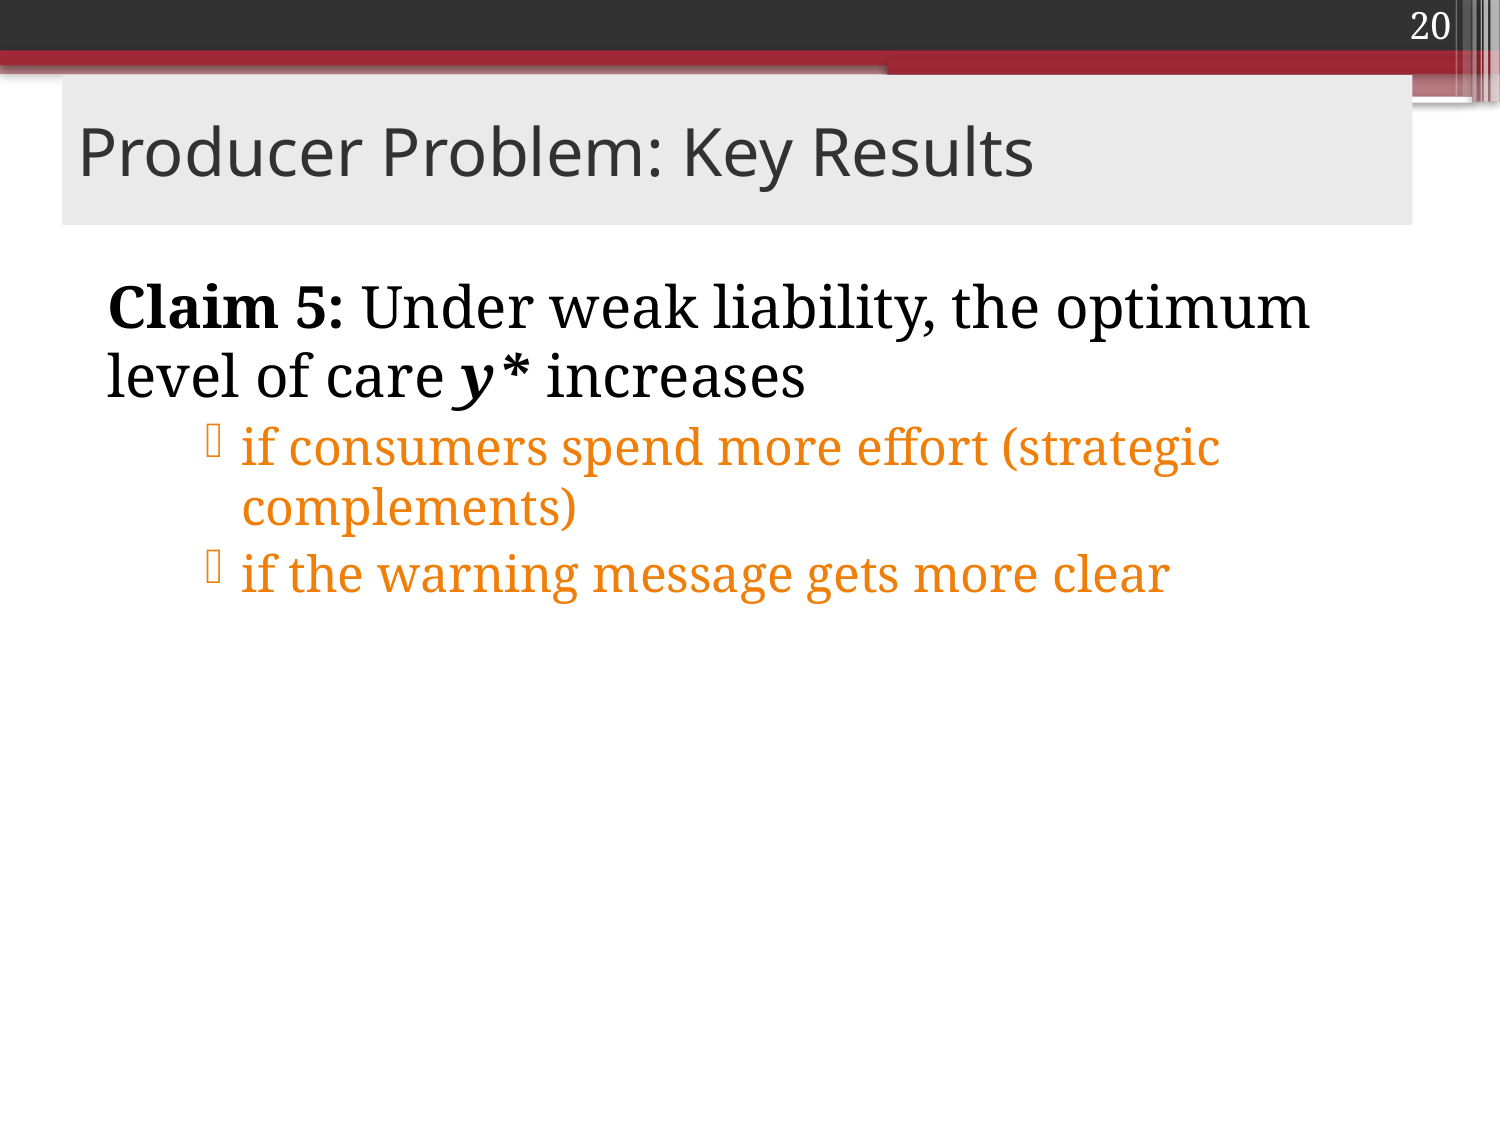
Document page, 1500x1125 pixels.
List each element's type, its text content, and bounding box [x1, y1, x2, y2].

title Producer Problem: Key Results [62, 75, 1413, 225]
slide_number 20 [1341, 0, 1466, 61]
list Claim 5: Under weak liability, the optimum level of care y* increases if consumers spend more effort (strategic complements) if the warning message gets more clear [75, 262, 1425, 1079]
